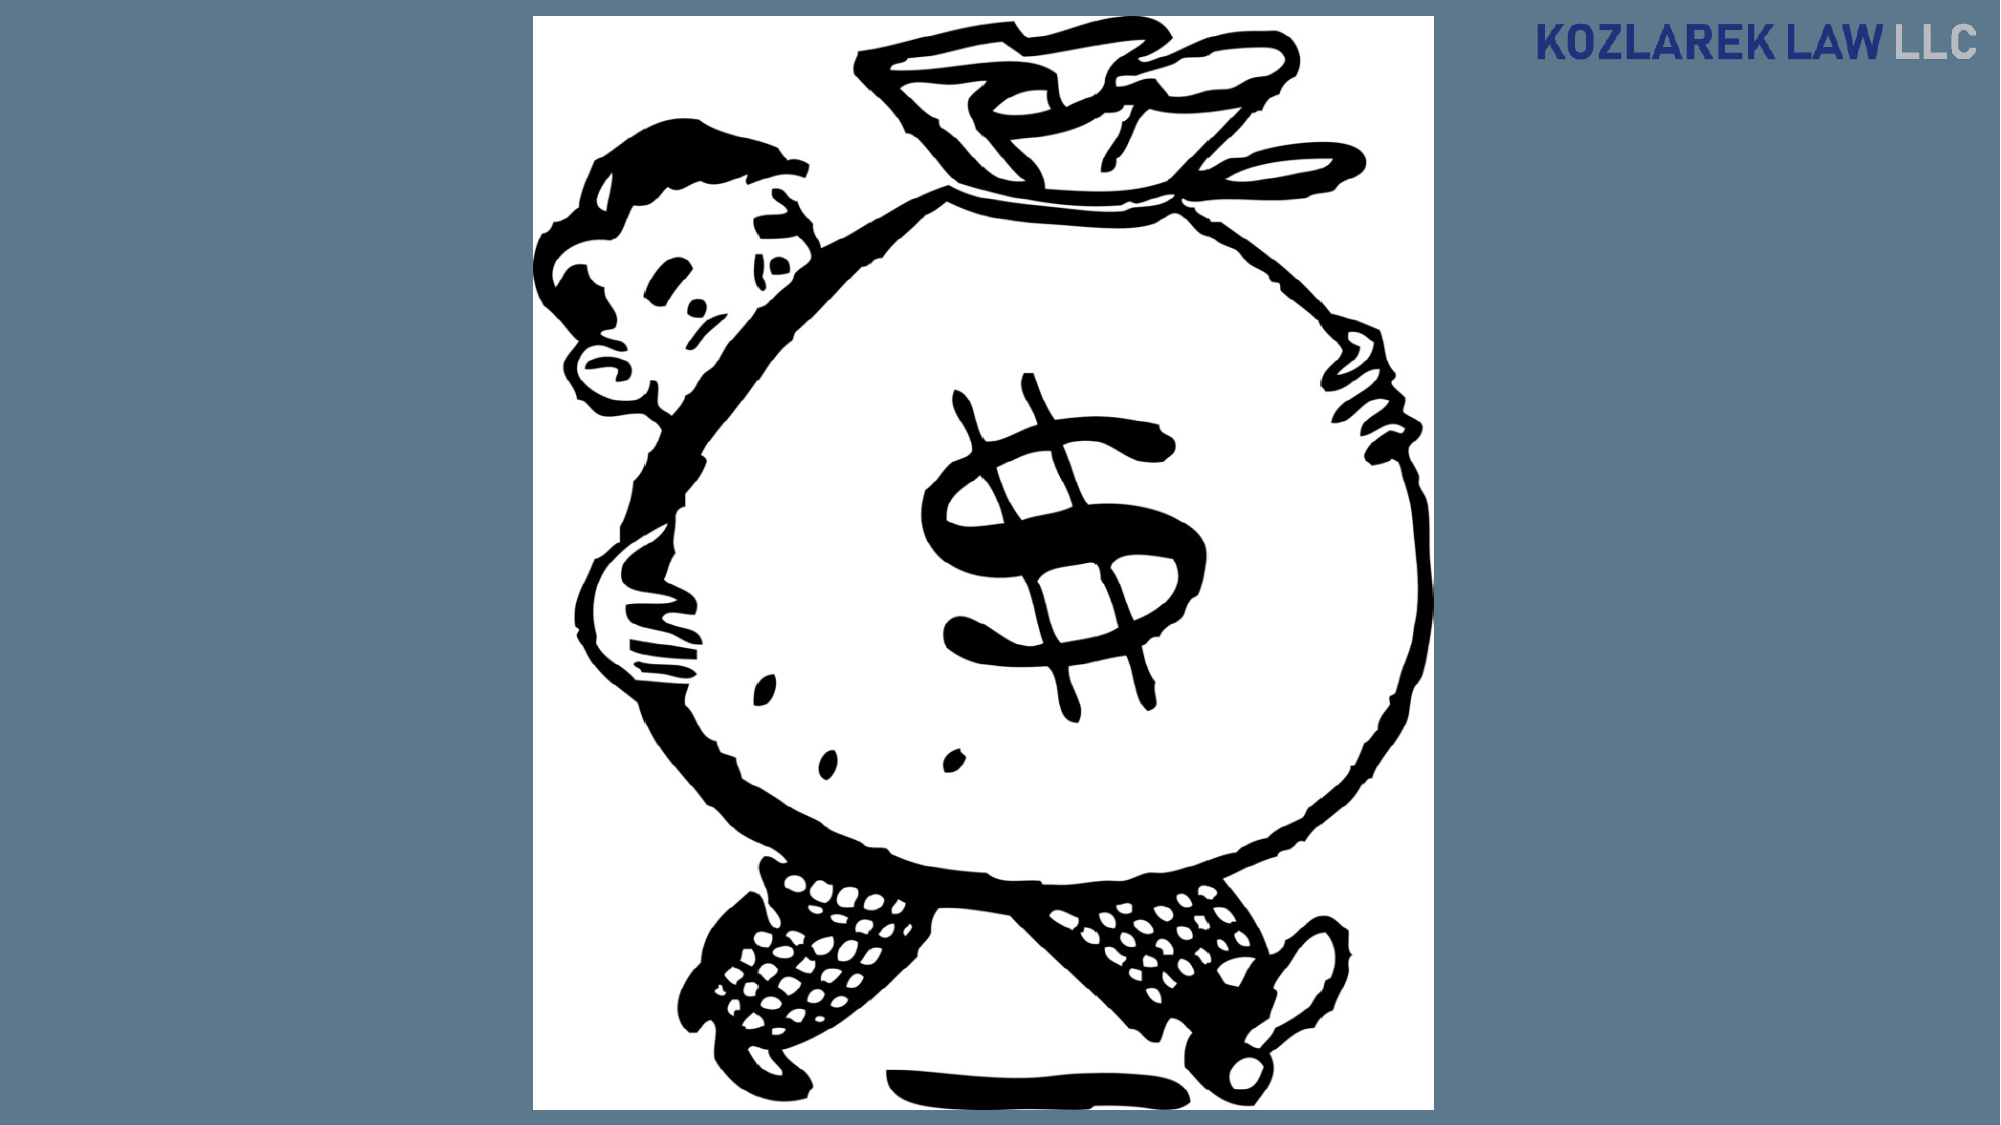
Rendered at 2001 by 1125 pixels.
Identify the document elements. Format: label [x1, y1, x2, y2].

picture [1536, 20, 1981, 65]
picture [533, 15, 1434, 1110]
